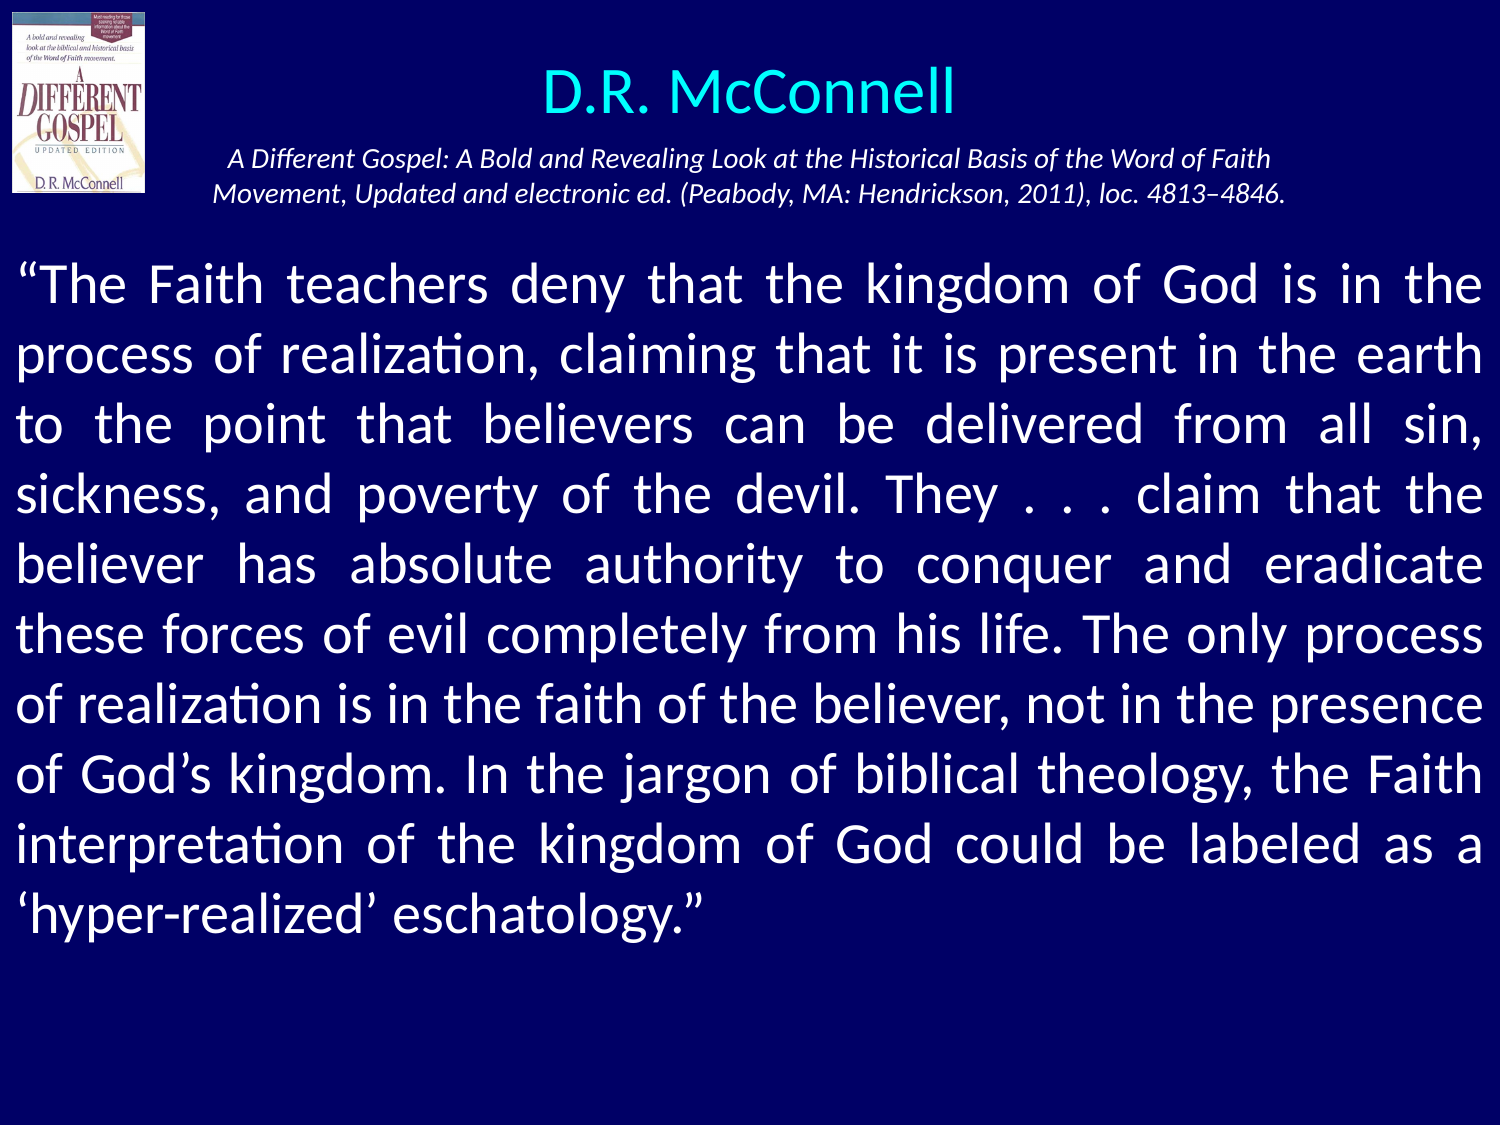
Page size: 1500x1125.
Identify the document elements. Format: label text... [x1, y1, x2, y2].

picture [12, 12, 145, 193]
list “The Faith teachers deny that the kingdom of God is in the process of realization, claiming that it is present in the earth to the point that believers can be delivered from all sin, sickness, and poverty of the devil. They . . . claim that the believer has absolute authority to conquer and eradicate these forces of evil completely from his life. The only process of realization is in the faith of the believer, not in the presence of God’s kingdom. In the jargon of biblical theology, the Faith interpretation of the kingdom of God could be labeled as a ‘hyper-realized’ eschatology.” [0, 237, 1500, 951]
text_box D.R. McConnell A Different Gospel: A Bold and Revealing Look at the Historical Basis of the Word of Faith Movement, Updated and electronic ed. (Peabody, MA: Hendrickson, 2011), loc. 4813–4846. [159, 39, 1341, 217]
